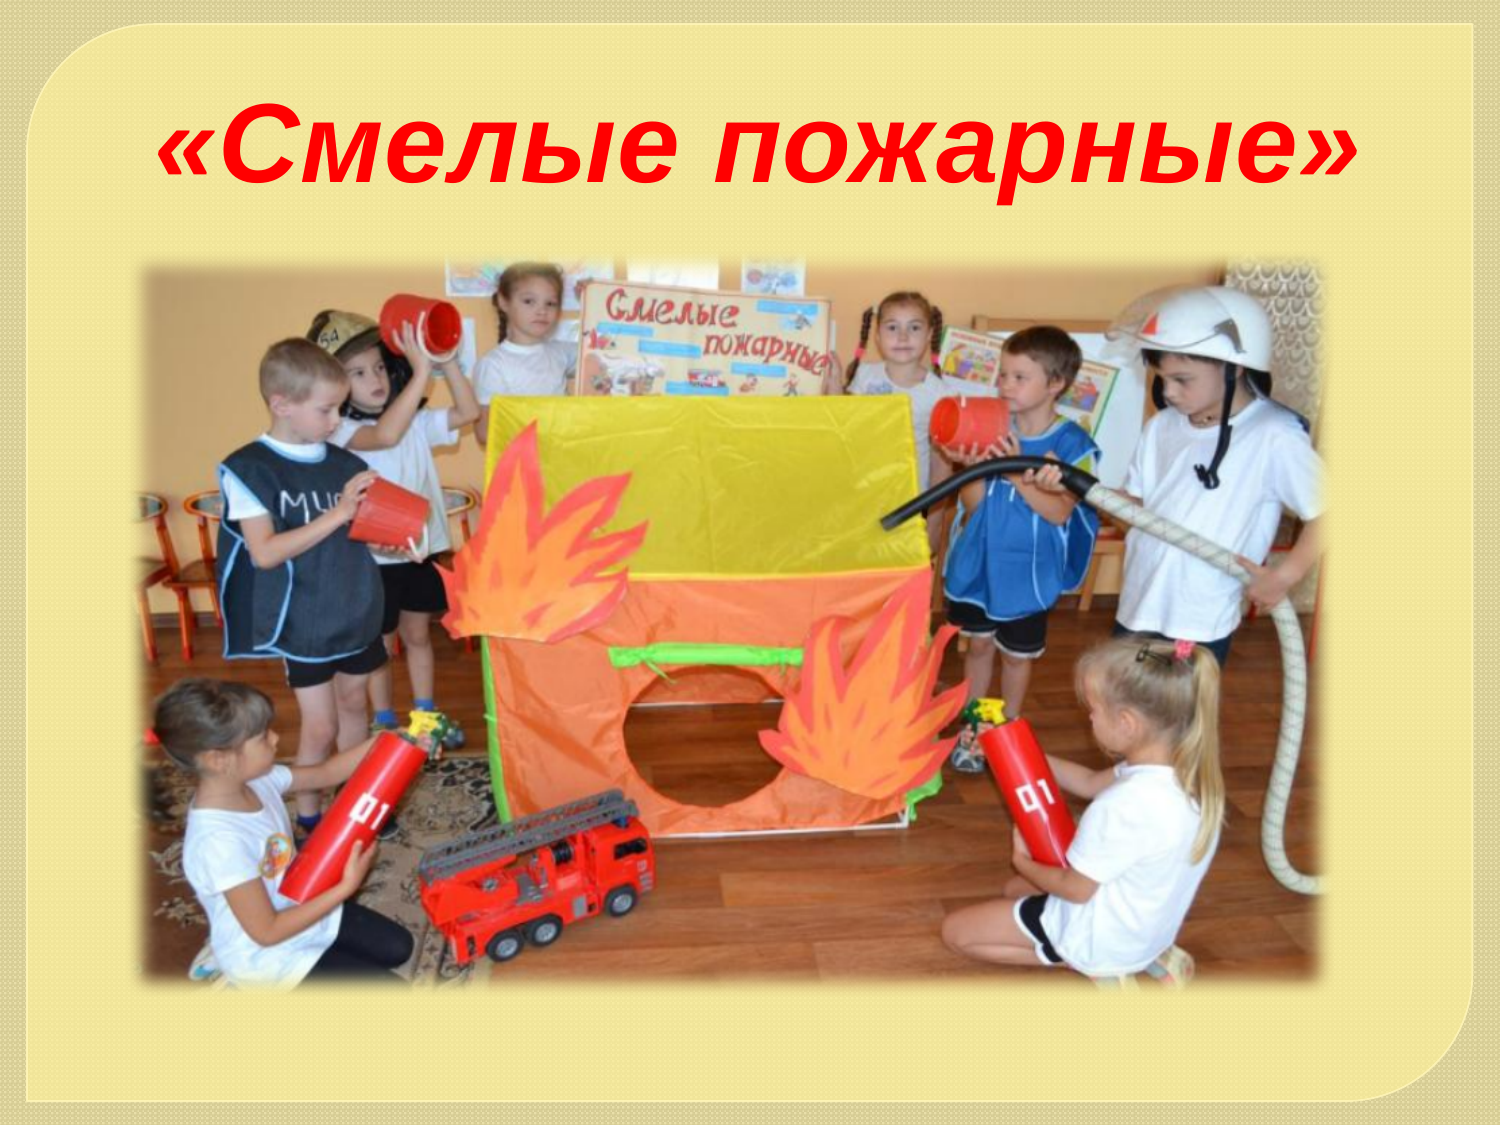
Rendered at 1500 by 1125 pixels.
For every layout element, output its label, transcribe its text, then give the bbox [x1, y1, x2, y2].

picture [124, 249, 1337, 1001]
text_box «Смелые пожарные» [87, 62, 1463, 213]
